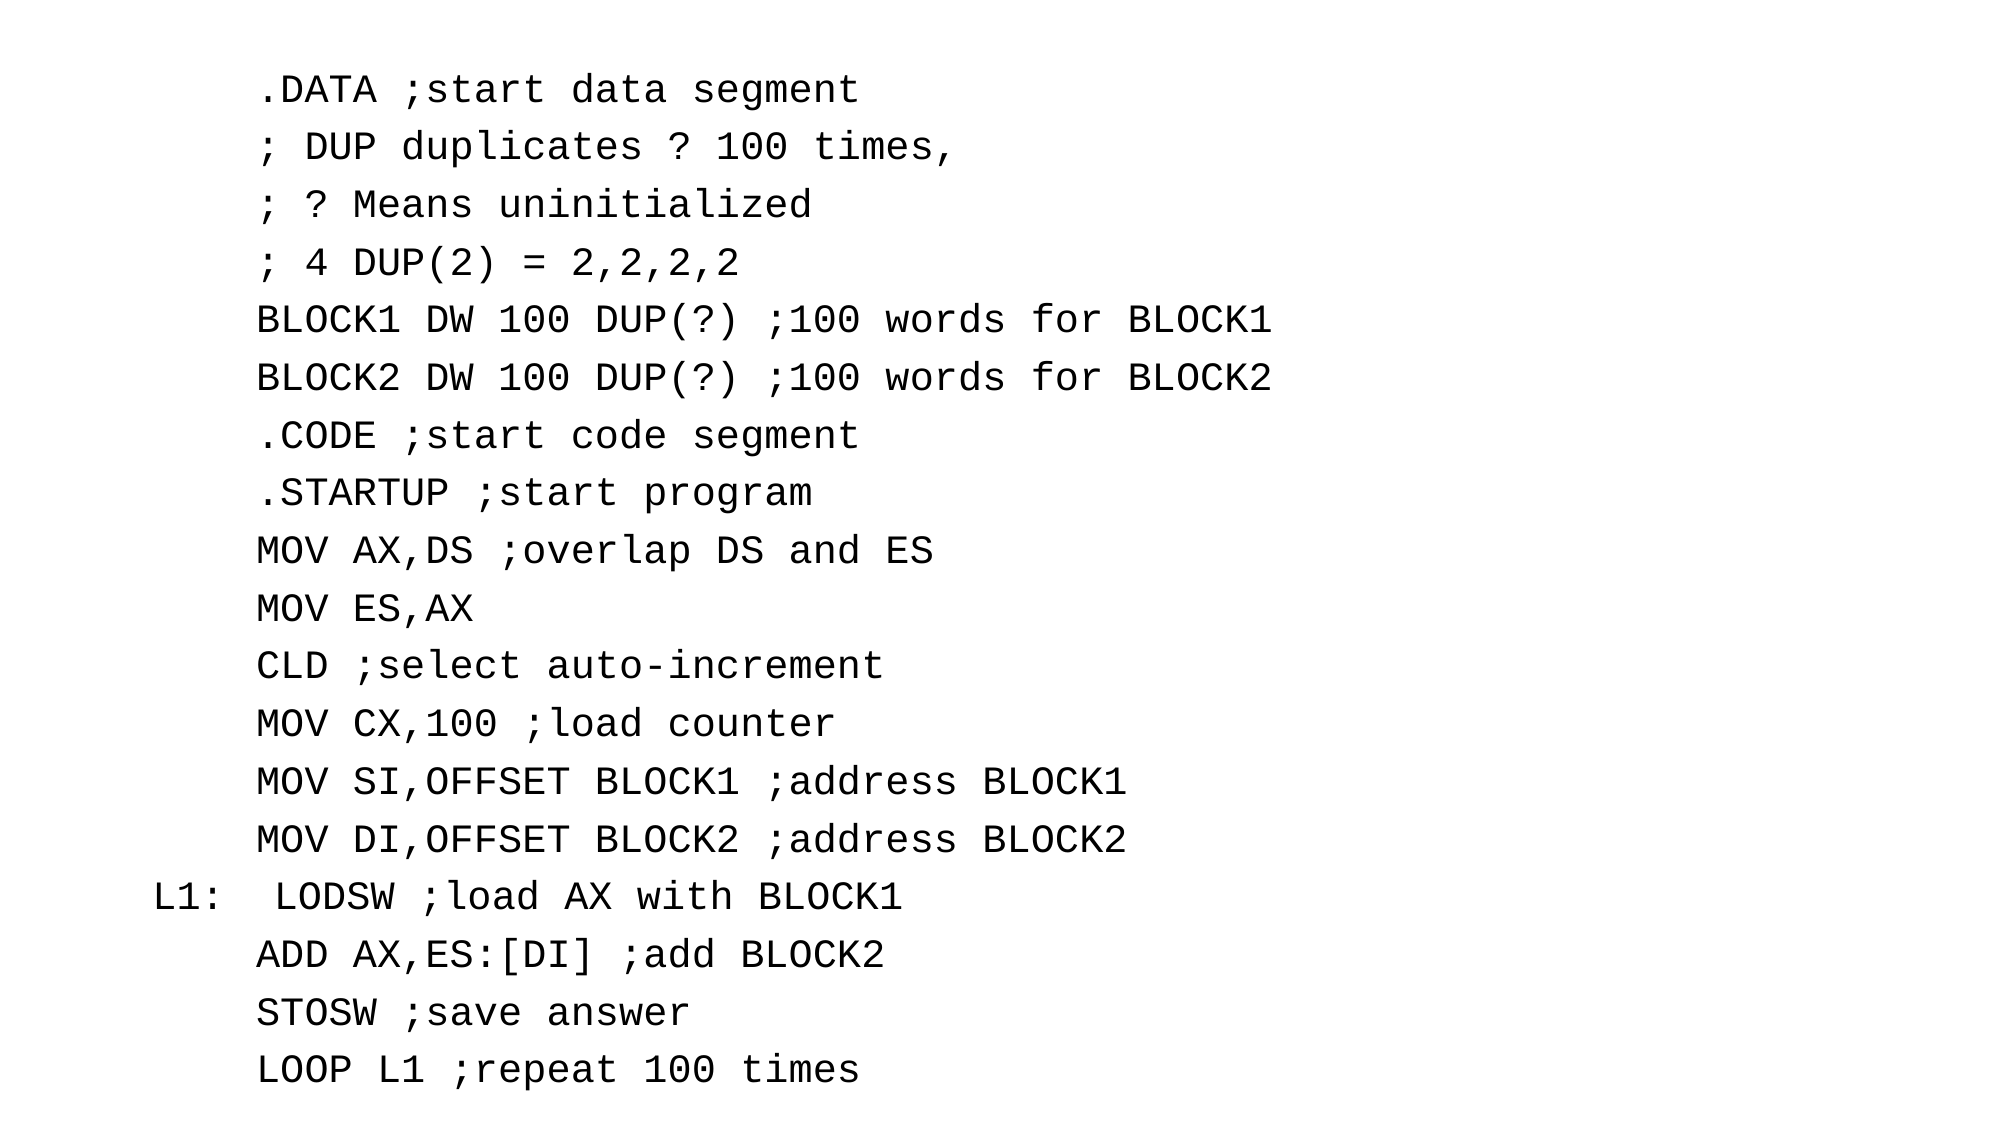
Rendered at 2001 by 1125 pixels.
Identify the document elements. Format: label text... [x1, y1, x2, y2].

list .DATA ;start data segment ; DUP duplicates ? 100 times, ; ? Means uninitialized ; 4 DUP(2) = 2,2,2,2 BLOCK1 DW 100 DUP(?) ;100 words for BLOCK1 BLOCK2 DW 100 DUP(?) ;100 words for BLOCK2 .CODE ;start code segment .STARTUP ;start program MOV AX,DS ;overlap DS and ES MOV ES,AX CLD ;select auto-increment MOV CX,100 ;load counter MOV SI,OFFSET BLOCK1 ;address BLOCK1 MOV DI,OFFSET BLOCK2 ;address BLOCK2 L1: LODSW ;load AX with BLOCK1 ADD AX,ES:[DI] ;add BLOCK2 STOSW ;save answer LOOP L1 ;repeat 100 times [137, 59, 1863, 1109]
